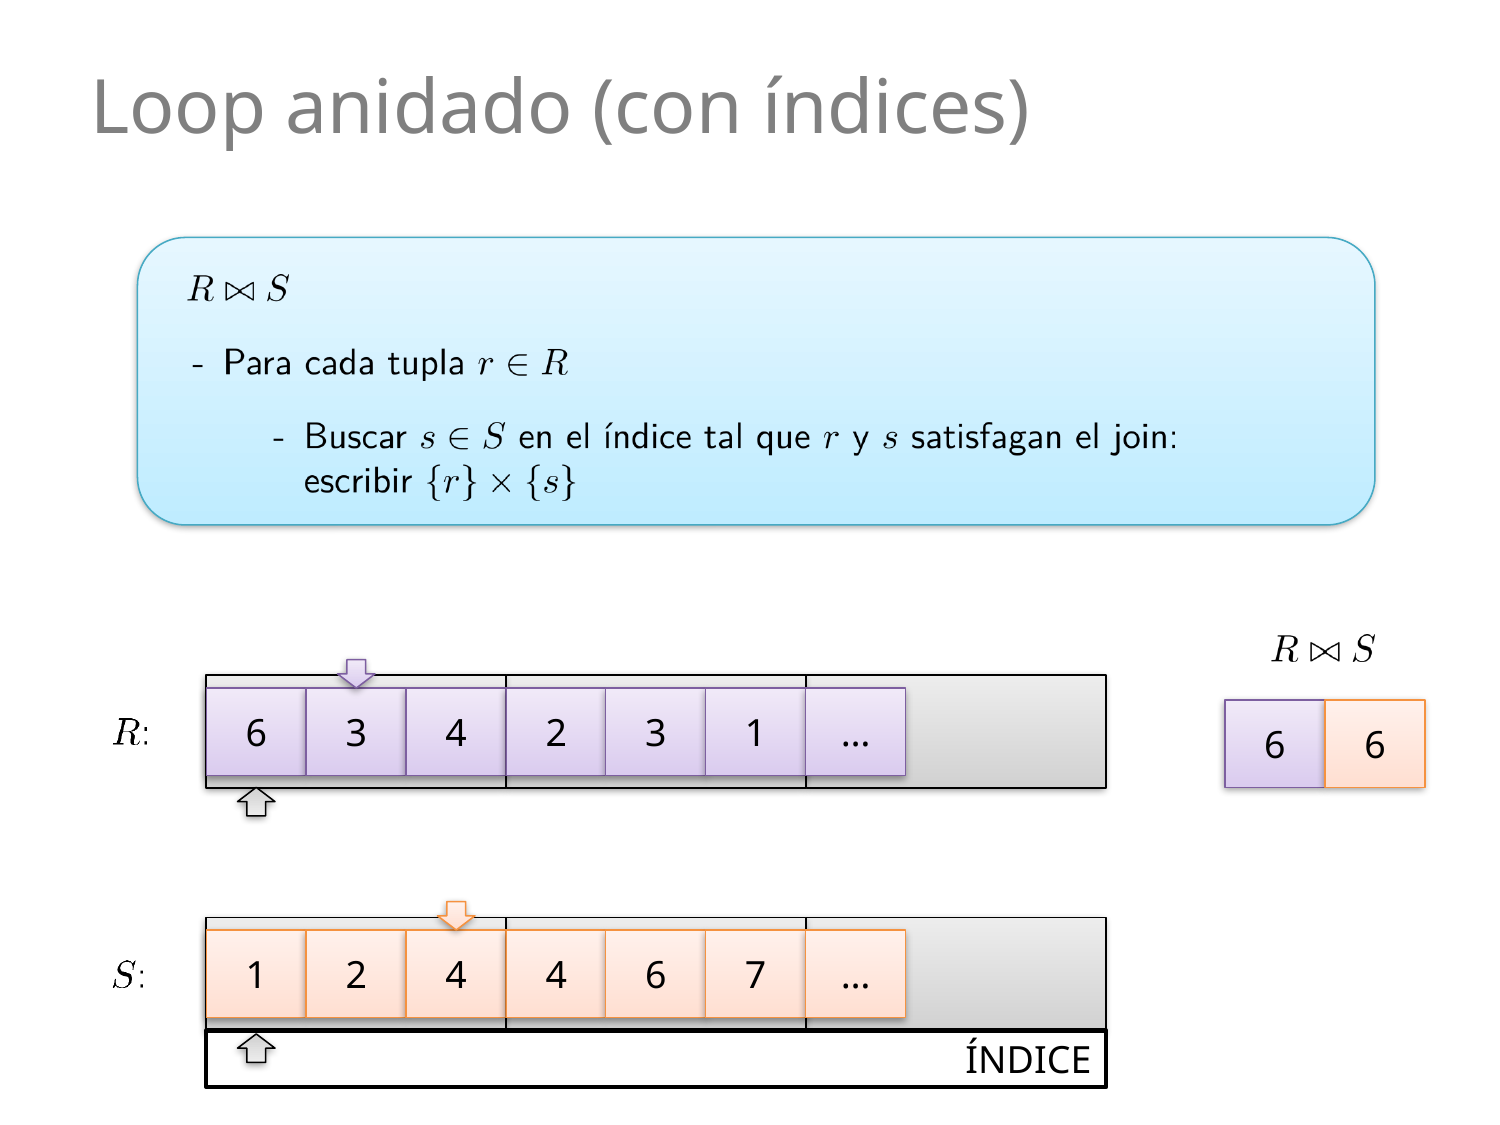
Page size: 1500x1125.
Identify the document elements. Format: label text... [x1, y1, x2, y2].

text_box [507, 917, 806, 928]
text_box [808, 917, 1107, 1028]
text_box [236, 786, 276, 817]
text_box [436, 900, 476, 931]
text_box 6 [206, 687, 304, 776]
text_box 6 [1324, 699, 1426, 788]
text_box [236, 1033, 276, 1064]
title Loop anidado (con índices) [75, 45, 1425, 163]
text_box 2 [305, 929, 404, 1018]
text_box [473, 917, 507, 928]
picture [112, 718, 147, 746]
text_box [807, 674, 1107, 789]
text_box [205, 674, 337, 687]
text_box 4 [405, 929, 504, 1018]
text_box … [805, 929, 906, 1018]
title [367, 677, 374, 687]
text_box [259, 785, 507, 789]
text_box [205, 784, 252, 789]
picture [1271, 634, 1376, 662]
text_box 4 [506, 929, 604, 1018]
text_box [374, 674, 507, 686]
text_box [336, 658, 376, 689]
text_box [205, 917, 438, 929]
text_box 3 [305, 687, 404, 776]
text_box [136, 236, 1376, 526]
text_box ÍNDICE [204, 1028, 1108, 1089]
text_box 4 [405, 687, 504, 776]
text_box 1 [206, 929, 304, 1018]
text_box 1 [705, 687, 804, 776]
text_box … [805, 687, 906, 776]
text_box 3 [605, 687, 704, 776]
text_box 6 [605, 929, 704, 1018]
text_box 2 [506, 687, 604, 776]
text_box [507, 674, 807, 686]
text_box [510, 785, 807, 789]
text_box 7 [705, 929, 804, 1018]
picture [187, 274, 1175, 502]
picture [112, 960, 143, 989]
text_box 6 [1224, 699, 1321, 788]
